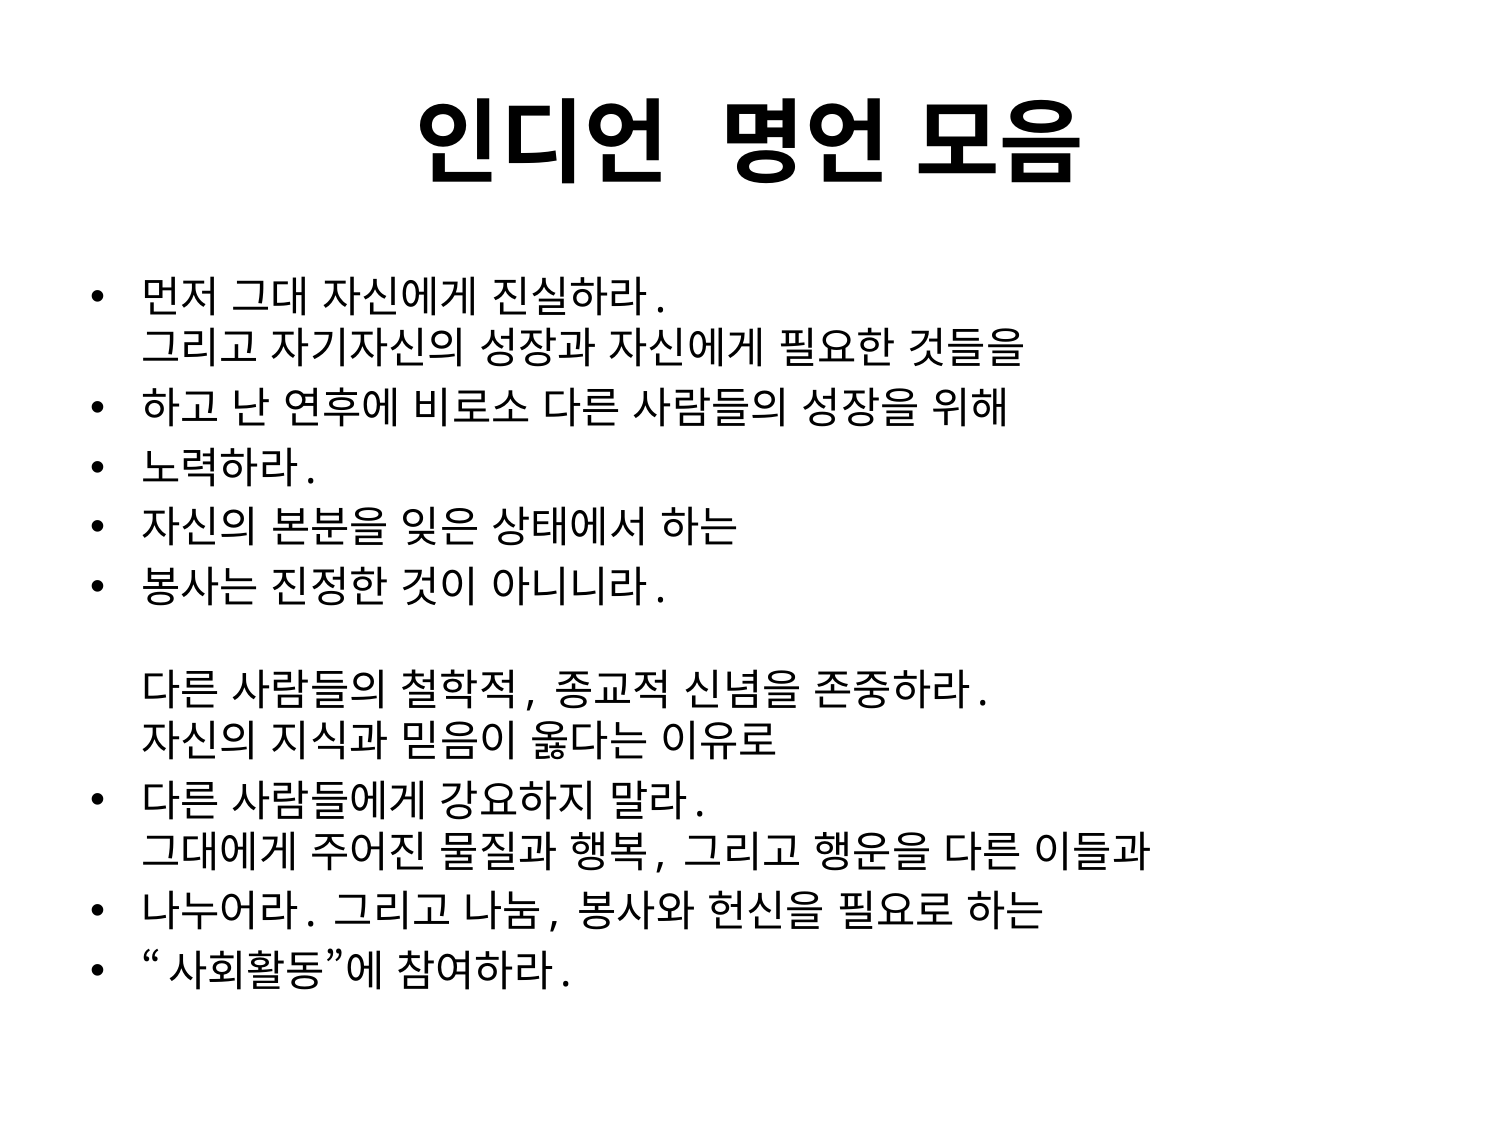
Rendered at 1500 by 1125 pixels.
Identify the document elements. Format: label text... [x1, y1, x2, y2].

title 인디언 명언 모음 [75, 45, 1425, 233]
list 먼저 그대 자신에게 진실하라. 그리고 자기자신의 성장과 자신에게 필요한 것들을 하고 난 연후에 비로소 다른 사람들의 성장을 위해 노력하라. 자신의 본분을 잊은 상태에서 하는 봉사는 진정한 것이 아니니라. 다른 사람들의 철학적, 종교적 신념을 존중하라. 자신의 지식과 믿음이 옳다는 이유로 다른 사람들에게 강요하지 말라. 그대에게 주어진 물질과 행복, 그리고 행운을 다른 이들과 나누어라. 그리고 나눔, 봉사와 헌신을 필요로 하는 “사회활동”에 참여하라. [75, 262, 1425, 1005]
